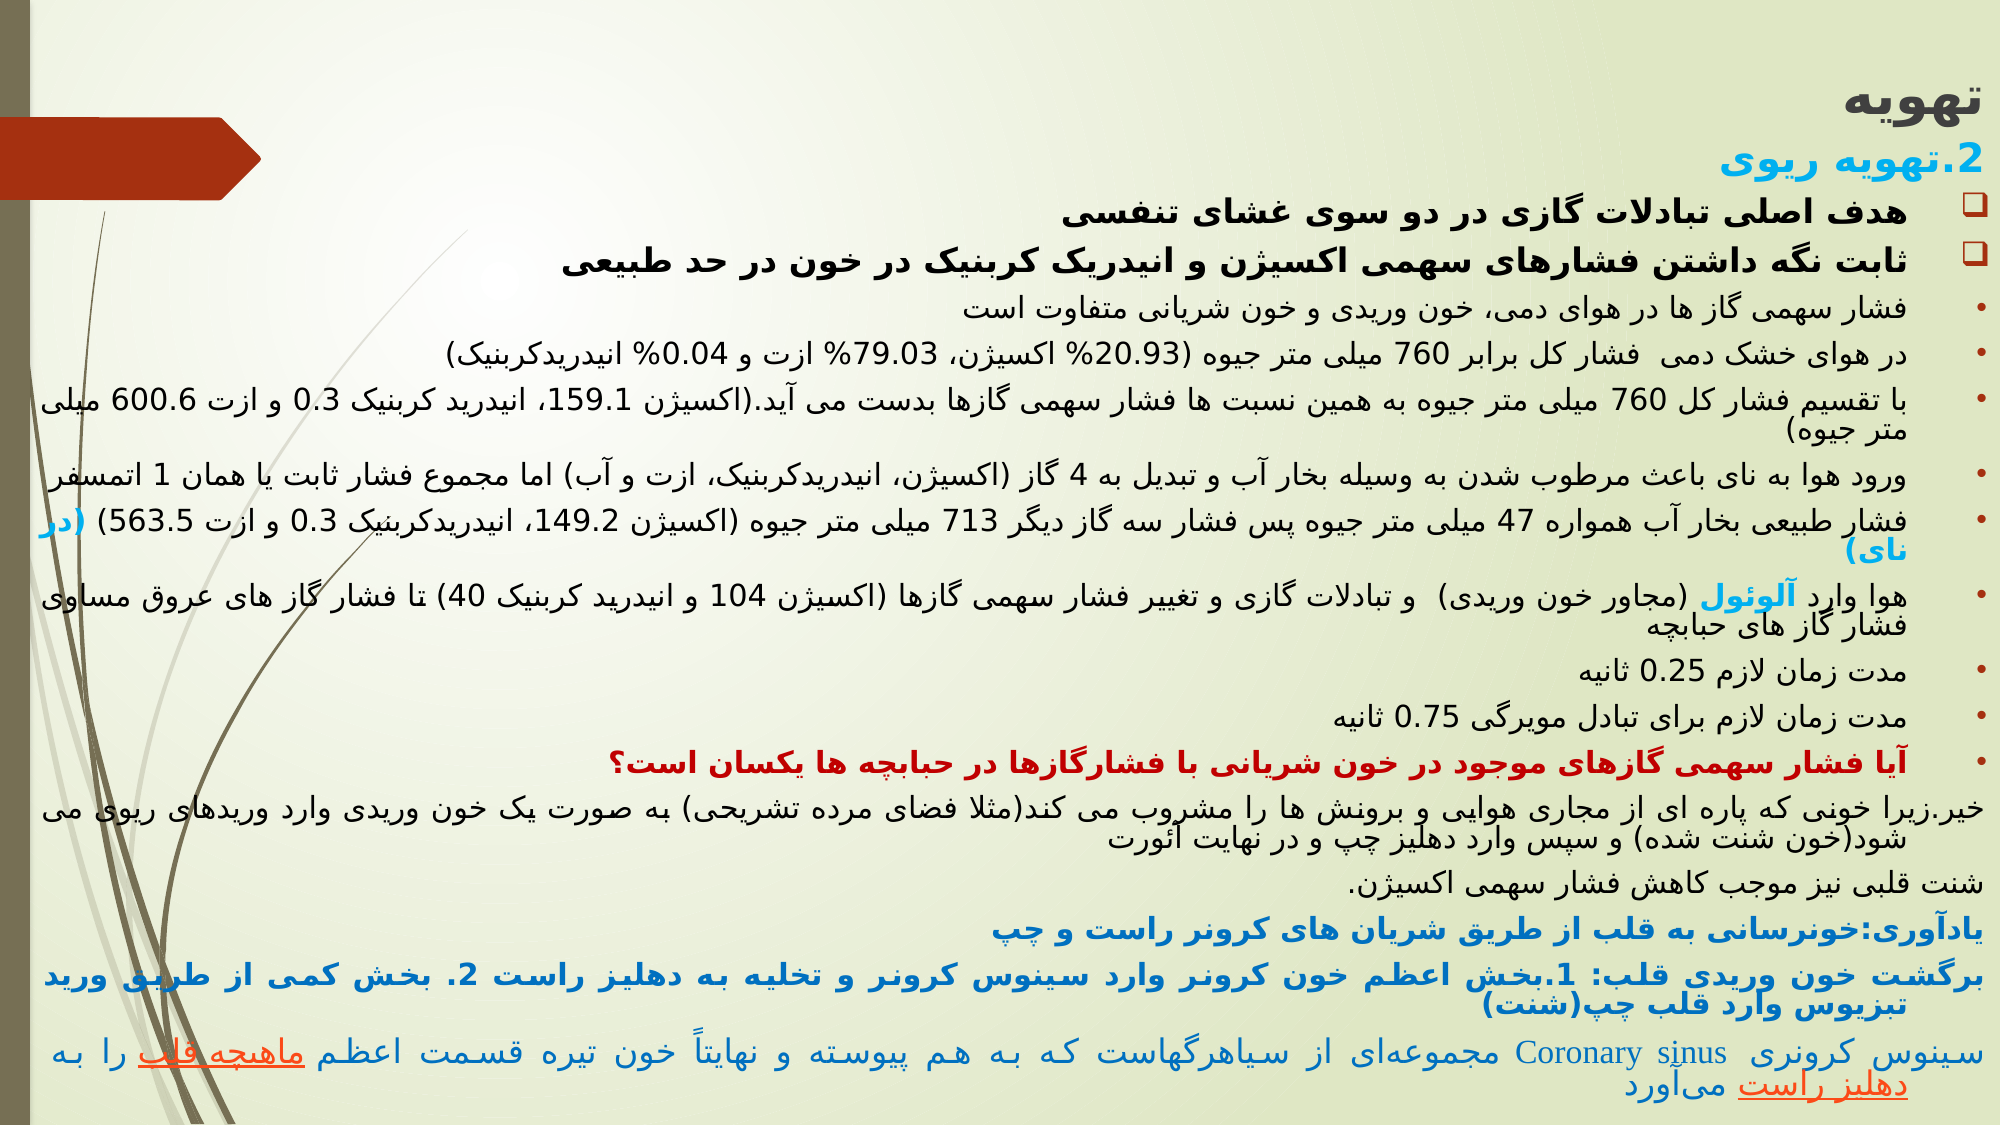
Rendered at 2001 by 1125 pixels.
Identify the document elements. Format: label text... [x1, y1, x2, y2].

list تهویه 2.تهویه ریوی هدف اصلی تبادلات گازی در دو سوی غشای تنفسی ثابت نگه داشتن فشارهای سهمی اکسیژن و انیدریک کربنیک در خون در حد طبیعی فشار سهمی گاز ها در هوای دمی، خون وریدی و خون شریانی متفاوت است در هوای خشک دمی فشار کل برابر 760 میلی متر جیوه (20.93% اکسیژن، 79.03% ازت و 0.04% انیدریدکربنیک) با تقسیم فشار کل 760 میلی متر جیوه به همین نسبت ها فشار سهمی گازها بدست می آید.(اکسیژن 159.1، انیدرید کربنیک 0.3 و ازت 600.6 میلی متر جیوه) ورود هوا به نای باعث مرطوب شدن به وسیله بخار آب و تبدیل به 4 گاز (اکسیژن، انیدریدکربنیک، ازت و آب) اما مجموع فشار ثابت یا همان 1 اتمسفر فشار طبیعی بخار آب همواره 47 میلی متر جیوه پس فشار سه گاز دیگر 713 میلی متر جیوه (اکسیژن 149.2، انیدریدکربنیک 0.3 و ازت 563.5) (در نای) هوا وارد آلوئول (مجاور خون وریدی) و تبادلات گازی و تغییر فشار سهمی گازها (اکسیژن 104 و انیدرید کربنیک 40) تا فشار گاز های عروق مساوی فشار گاز های حبابچه مدت زمان لازم 0.25 ثانیه مدت زمان لازم برای تبادل مویرگی 0.75 ثانیه آیا فشار سهمی گازهای موجود در خون شریانی با فشارگازها در حبابچه ها یکسان است؟ خیر.زیرا خونی که پاره ای از مجاری هوایی و برونش ها را مشروب می کند(مثلا فضای مرده تشریحی) به صورت یک خون وریدی وارد وریدهای ریوی می شود(خون شنت شده) و سپس وارد دهلیز چپ و در نهایت آئورت شنت قلبی نیز موجب کاهش فشار سهمی اکسیژن. یادآوری:خونرسانی به قلب از طریق شریان های کرونر راست و چپ برگشت خون وریدی قلب: 1.بخش اعظم خون کرونر وارد سینوس کرونر و تخلیه به دهلیز راست 2. بخش کمی از طریق ورید تبزیوس وارد قلب چپ(شنت) سینوس کرونری Coronary sinus مجموعه‌ای از سیاهرگهاست که به هم پیوسته و نهایتاً خون تیره قسمت اعظم ماهیچه قلب را به دهلیز راست می‌آورد [24, 0, 2000, 1125]
